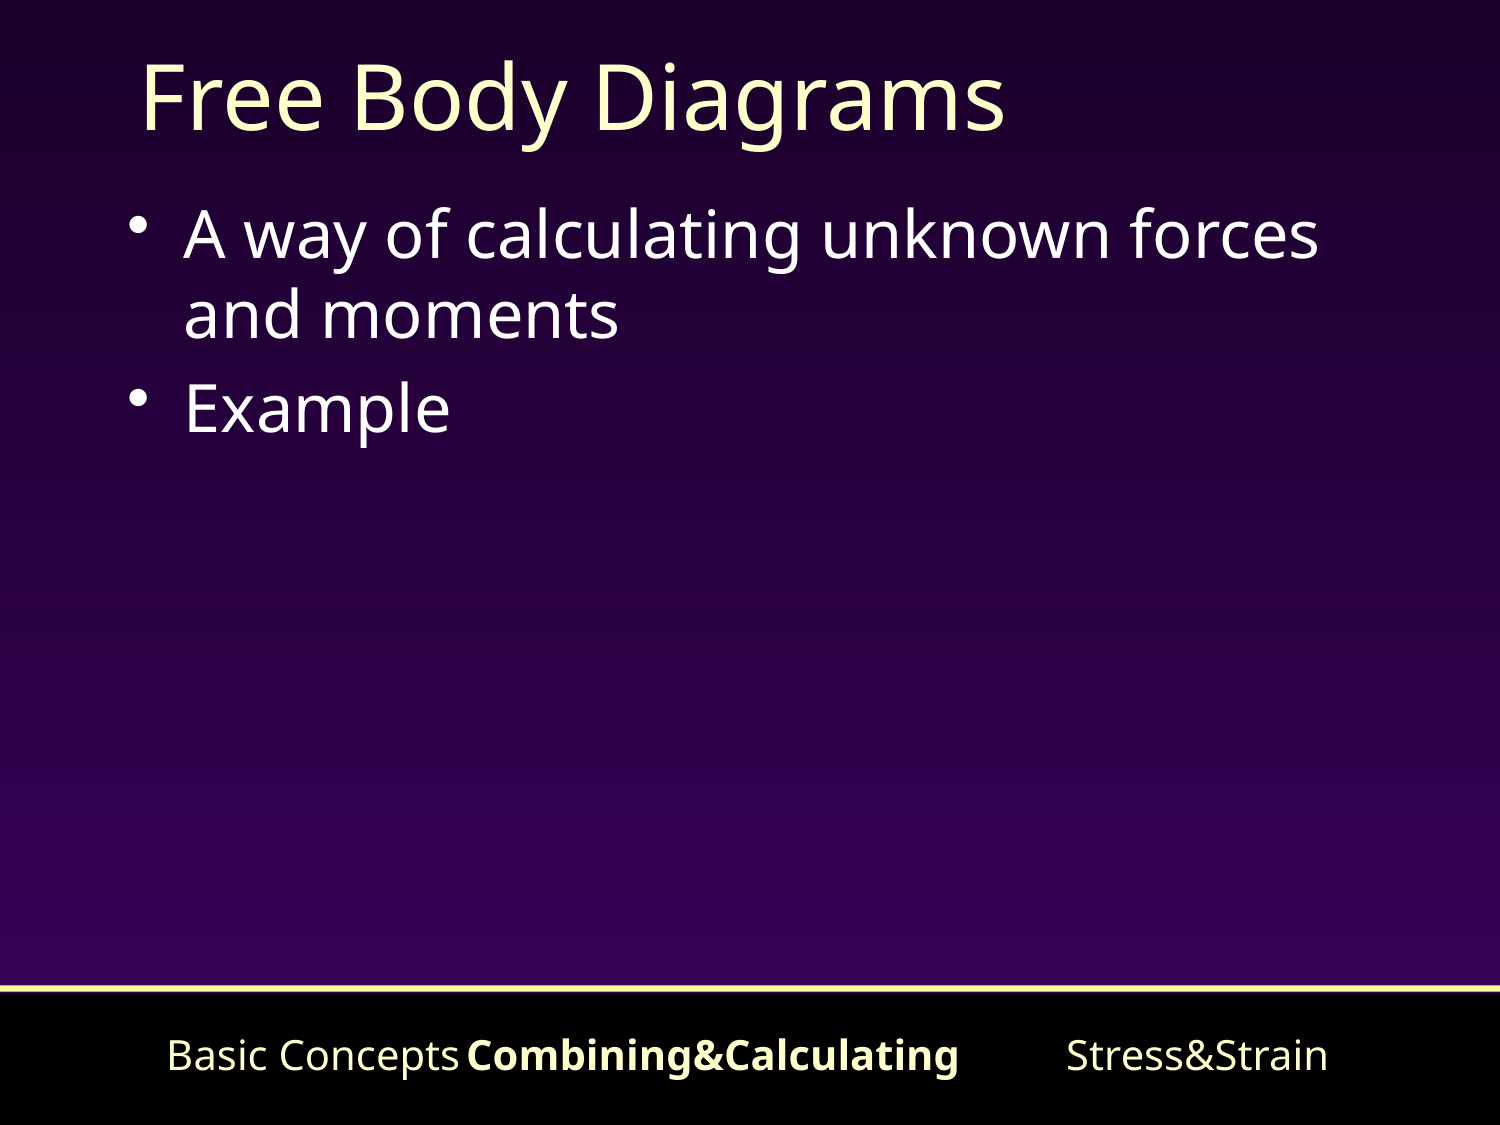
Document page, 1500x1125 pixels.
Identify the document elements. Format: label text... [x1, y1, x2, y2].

list A way of calculating unknown forces and moments Example [112, 989, 1388, 993]
text_box [0, 993, 1500, 1124]
list A way of calculating unknown forces and moments Example [112, 184, 1388, 988]
title Free Body Diagrams [123, 0, 1399, 188]
text_box Basic Concepts Combining&Calculating Stress&Strain [78, 1021, 1418, 1086]
